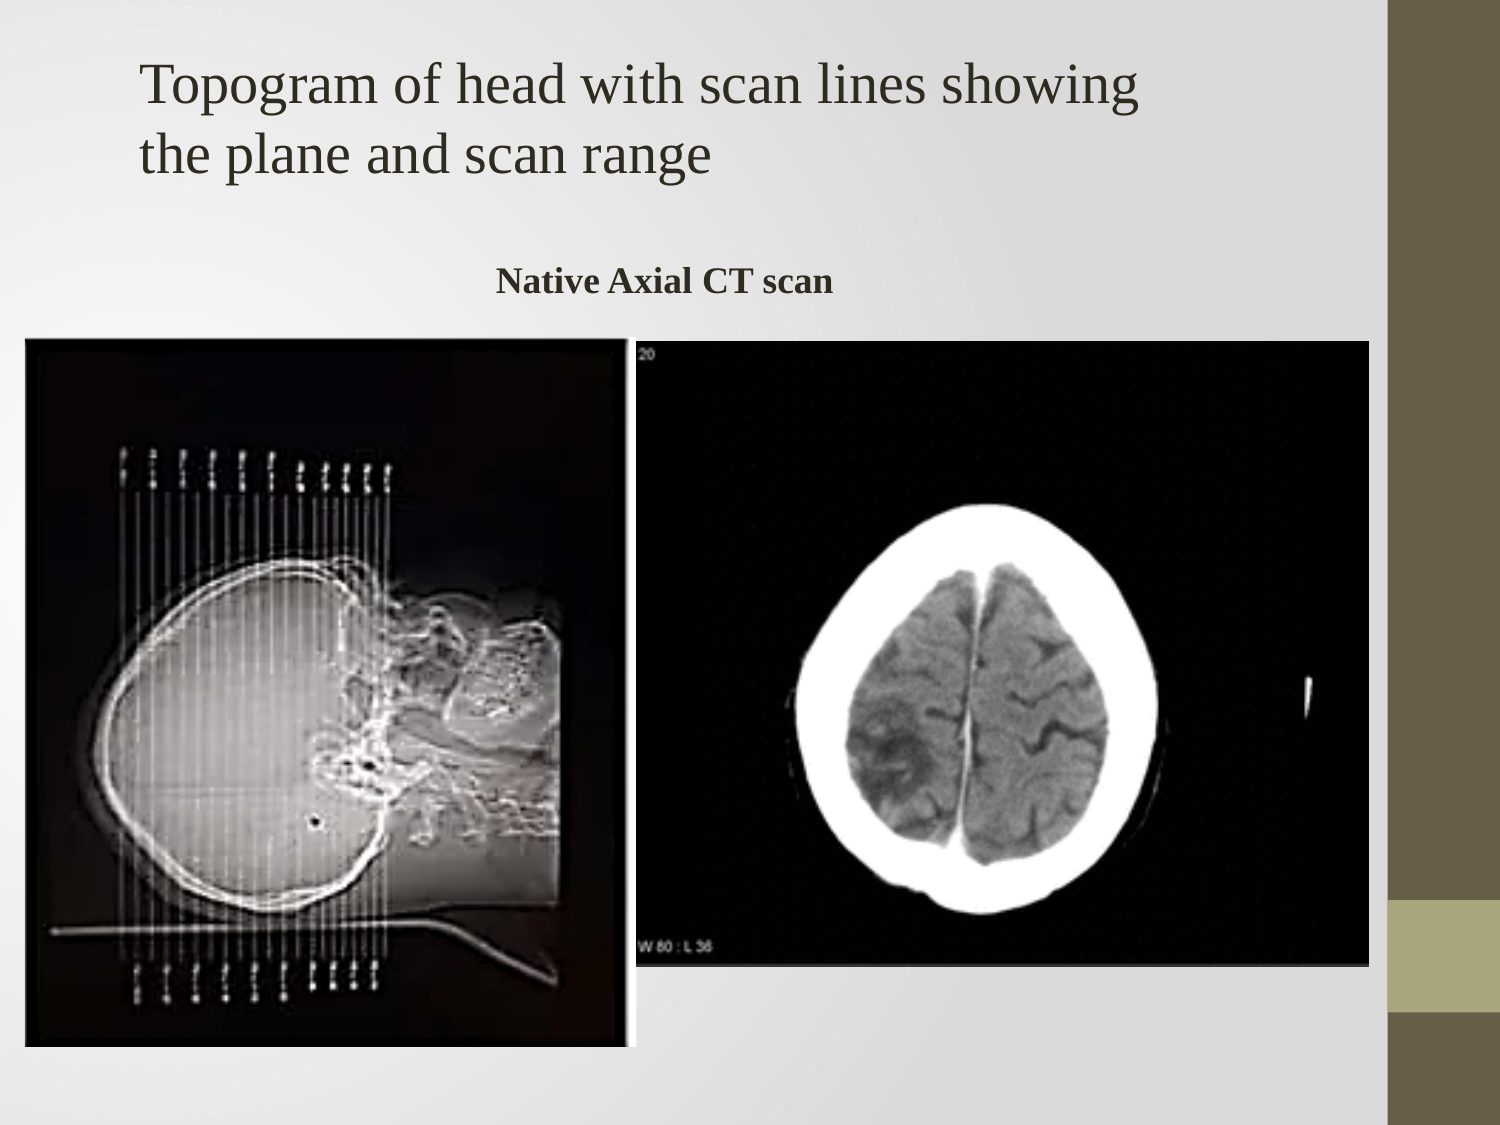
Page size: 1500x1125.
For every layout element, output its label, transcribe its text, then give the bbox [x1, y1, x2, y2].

picture [24, 336, 1370, 1047]
text_box Native Axial CT scan [481, 248, 859, 309]
text_box Topogram of head with scan lines showing the plane and scan range [125, 37, 1215, 193]
